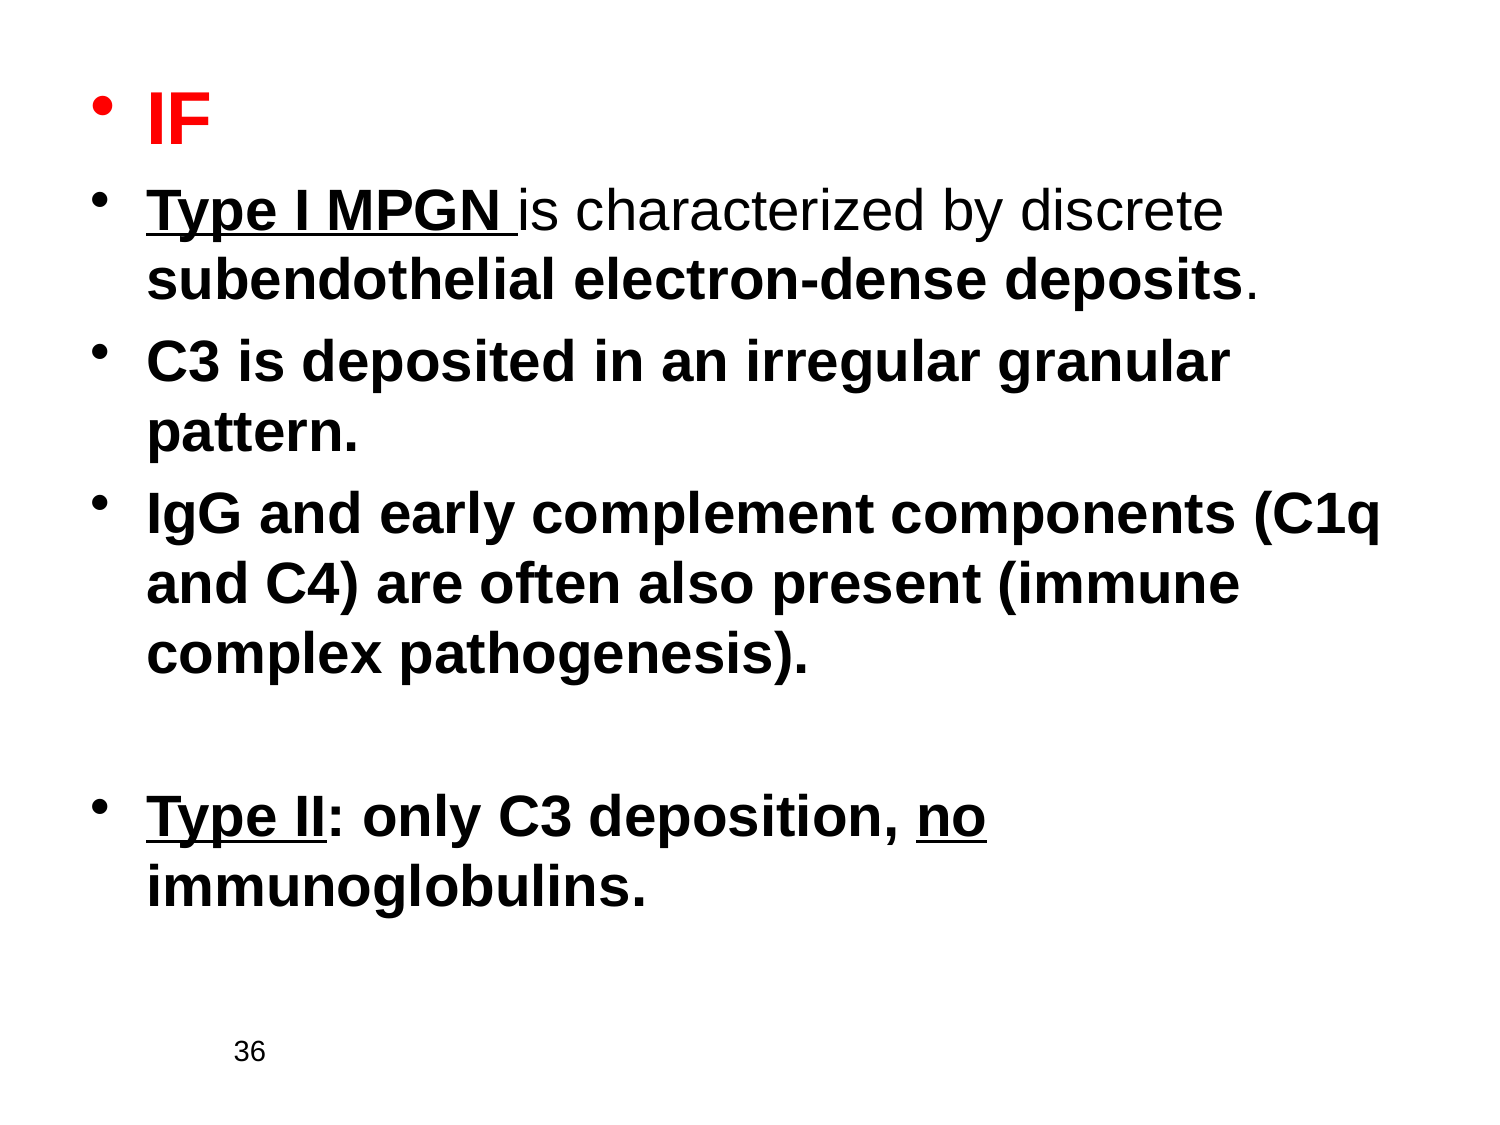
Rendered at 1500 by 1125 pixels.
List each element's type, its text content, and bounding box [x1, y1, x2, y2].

slide_number 36 [74, 1024, 426, 1103]
list IF Type I MPGN is characterized by discrete subendothelial electron-dense deposits. C3 is deposited in an irregular granular pattern. IgG and early complement components (C1q and C4) are often also present (immune complex pathogenesis). Type II: only C3 deposition, no immunoglobulins. [74, 62, 1426, 1006]
